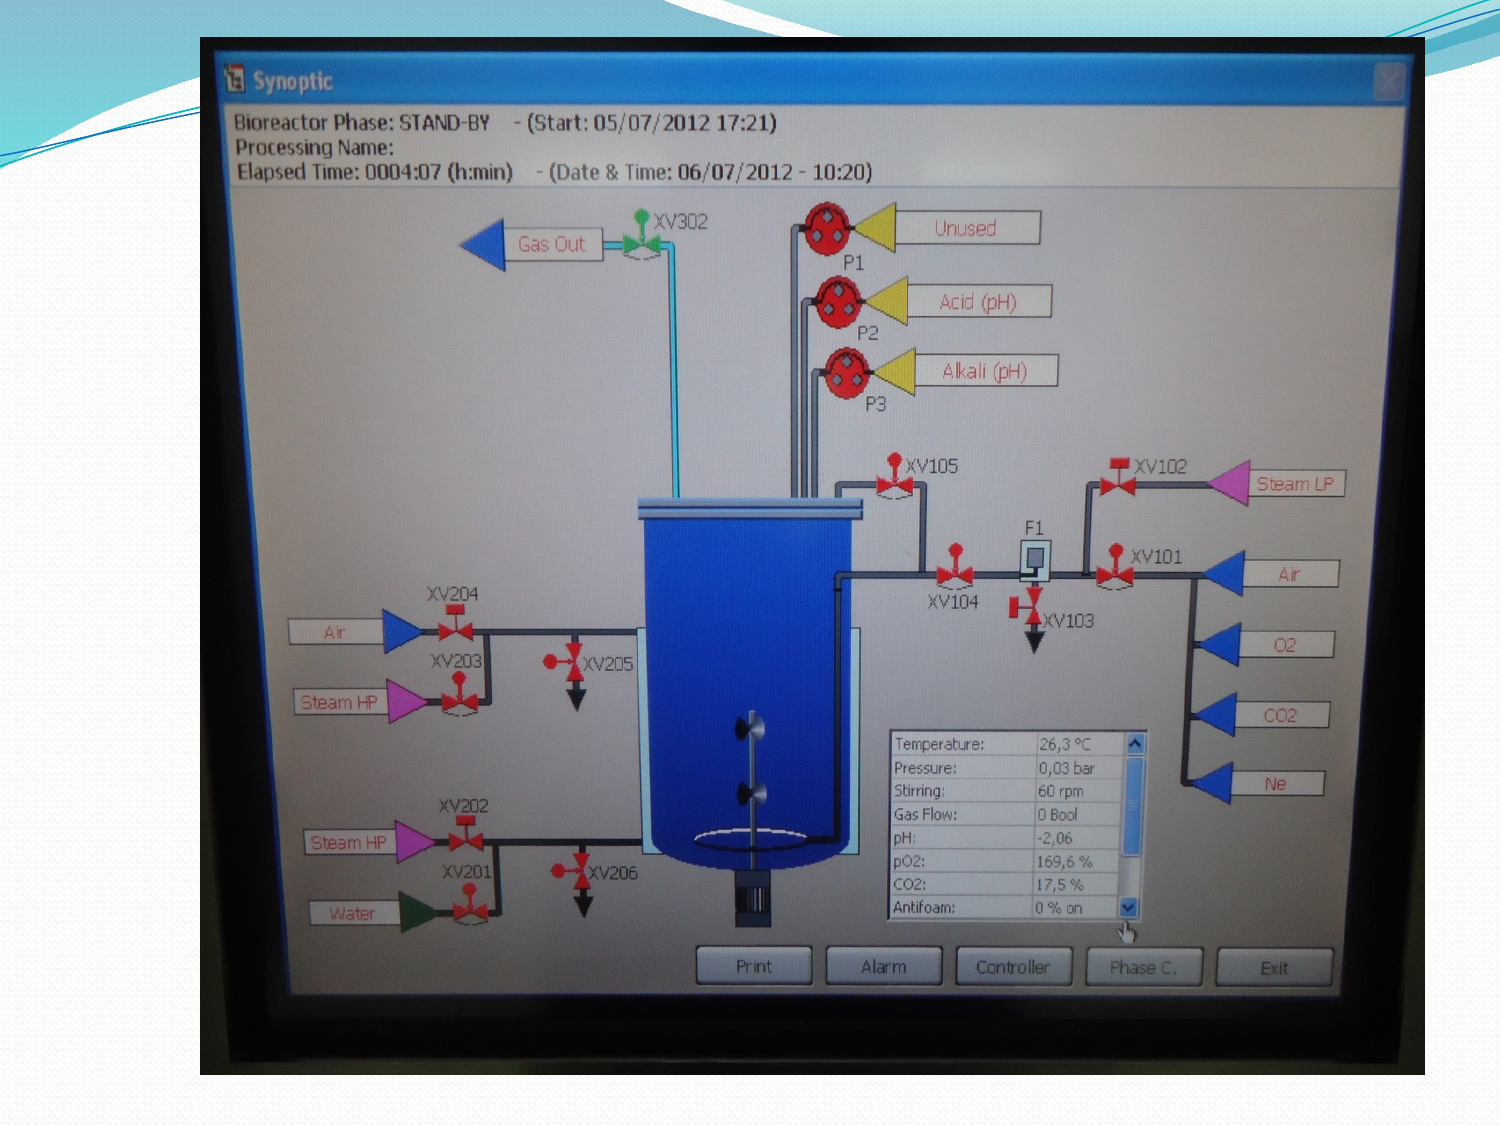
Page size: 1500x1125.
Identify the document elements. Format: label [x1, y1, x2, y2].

picture [199, 37, 1426, 1076]
